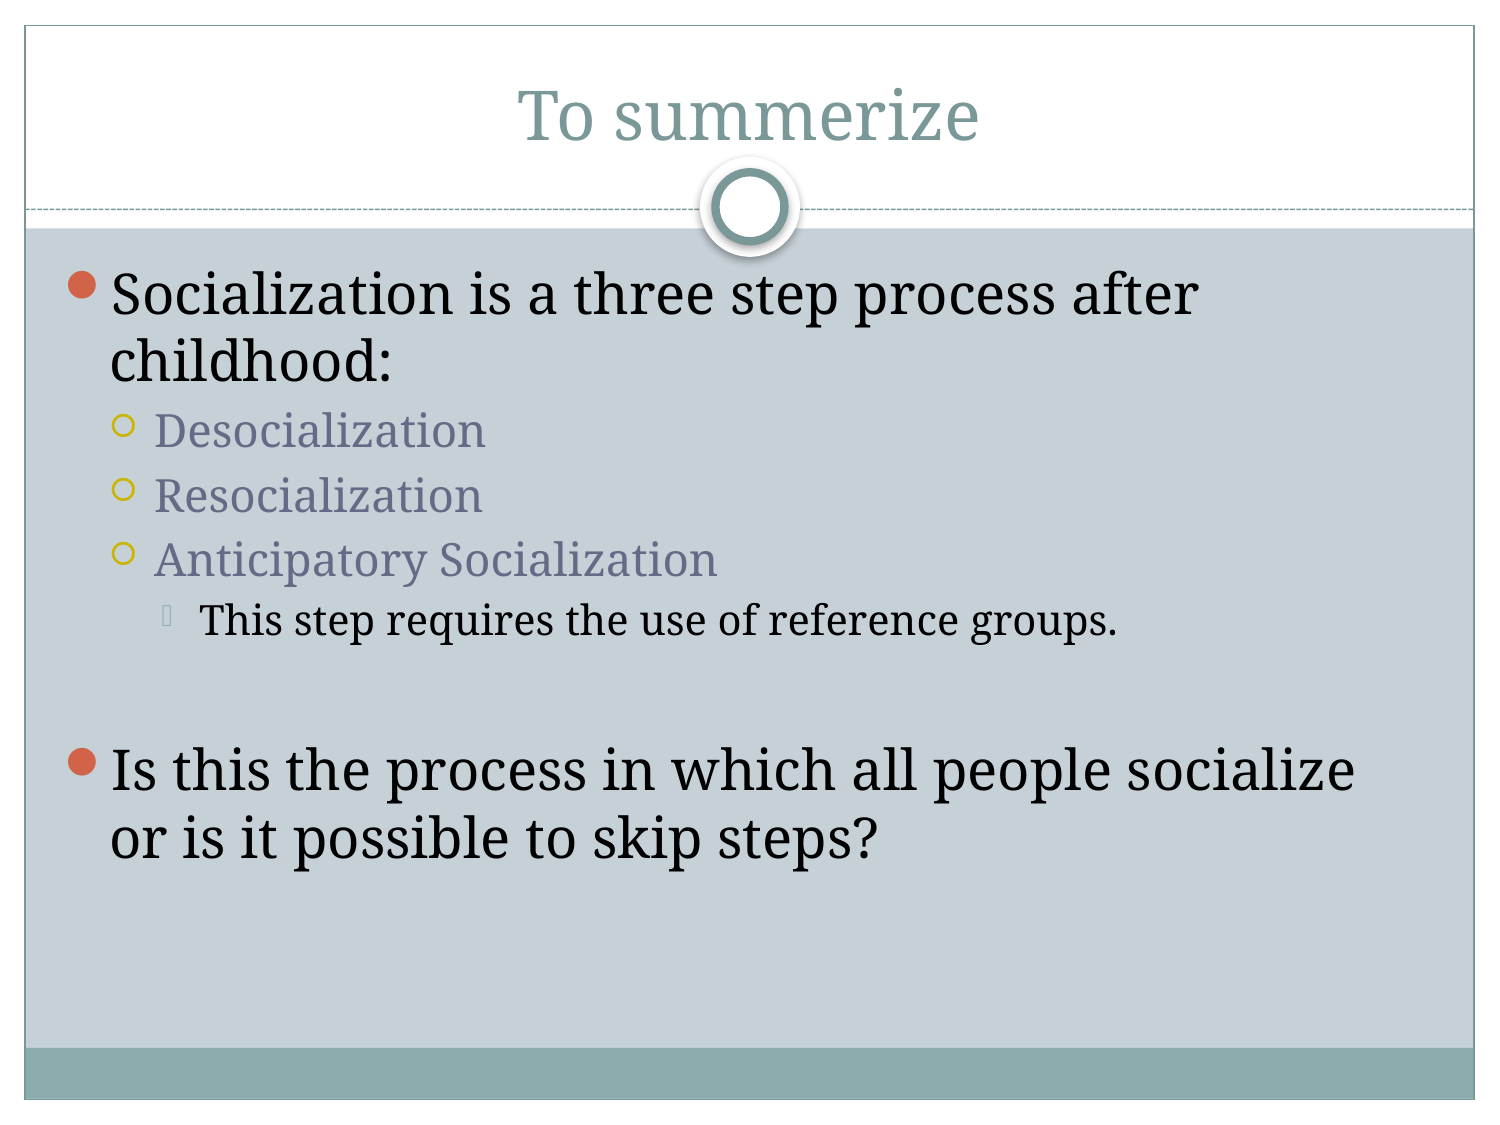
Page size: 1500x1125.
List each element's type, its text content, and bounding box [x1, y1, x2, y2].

list Socialization is a three step process after childhood: Desocialization Resocialization Anticipatory Socialization This step requires the use of reference groups. Is this the process in which all people socialize or is it possible to skip steps? [49, 250, 1445, 1001]
title To summerize [49, 37, 1450, 162]
